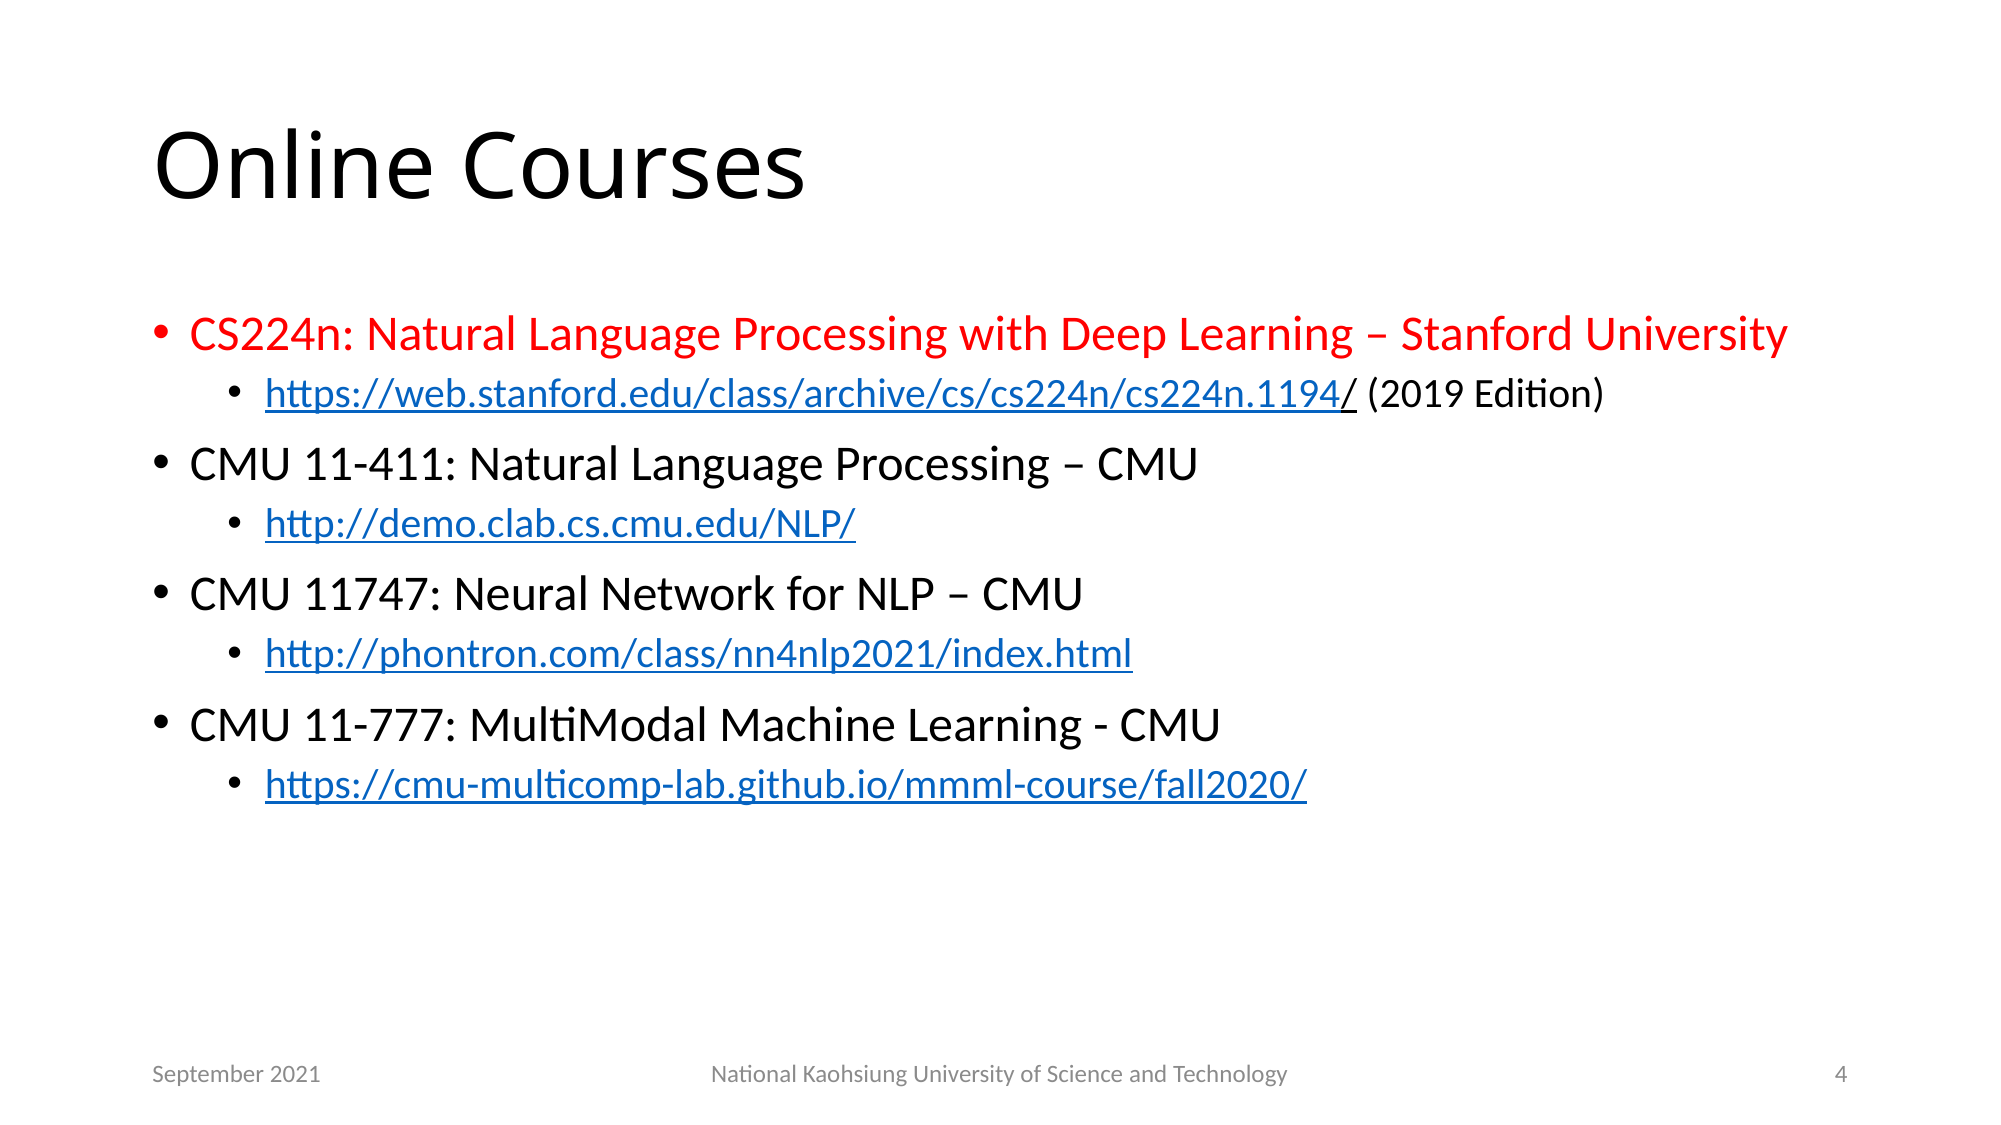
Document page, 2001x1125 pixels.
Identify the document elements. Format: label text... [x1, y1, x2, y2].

slide_number 4 [1412, 1042, 1863, 1103]
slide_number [137, 1042, 588, 1103]
footer National Kaohsiung University of Science and Technology [662, 1042, 1338, 1103]
title Online Courses [137, 59, 1863, 278]
list CS224n: Natural Language Processing with Deep Learning – Stanford University https://web.stanford.edu/class/archive/cs/cs224n/cs224n.1194/ (2019 Edition) CMU 11-411: Natural Language Processing – CMU http://demo.clab.cs.cmu.edu/NLP/ CMU 11747: Neural Network for NLP – CMU http://phontron.com/class/nn4nlp2021/index.html CMU 11-777: MultiModal Machine Learning - CMU https://cmu-multicomp-lab.github.io/mmml-course/fall2020/ [137, 299, 1863, 1014]
